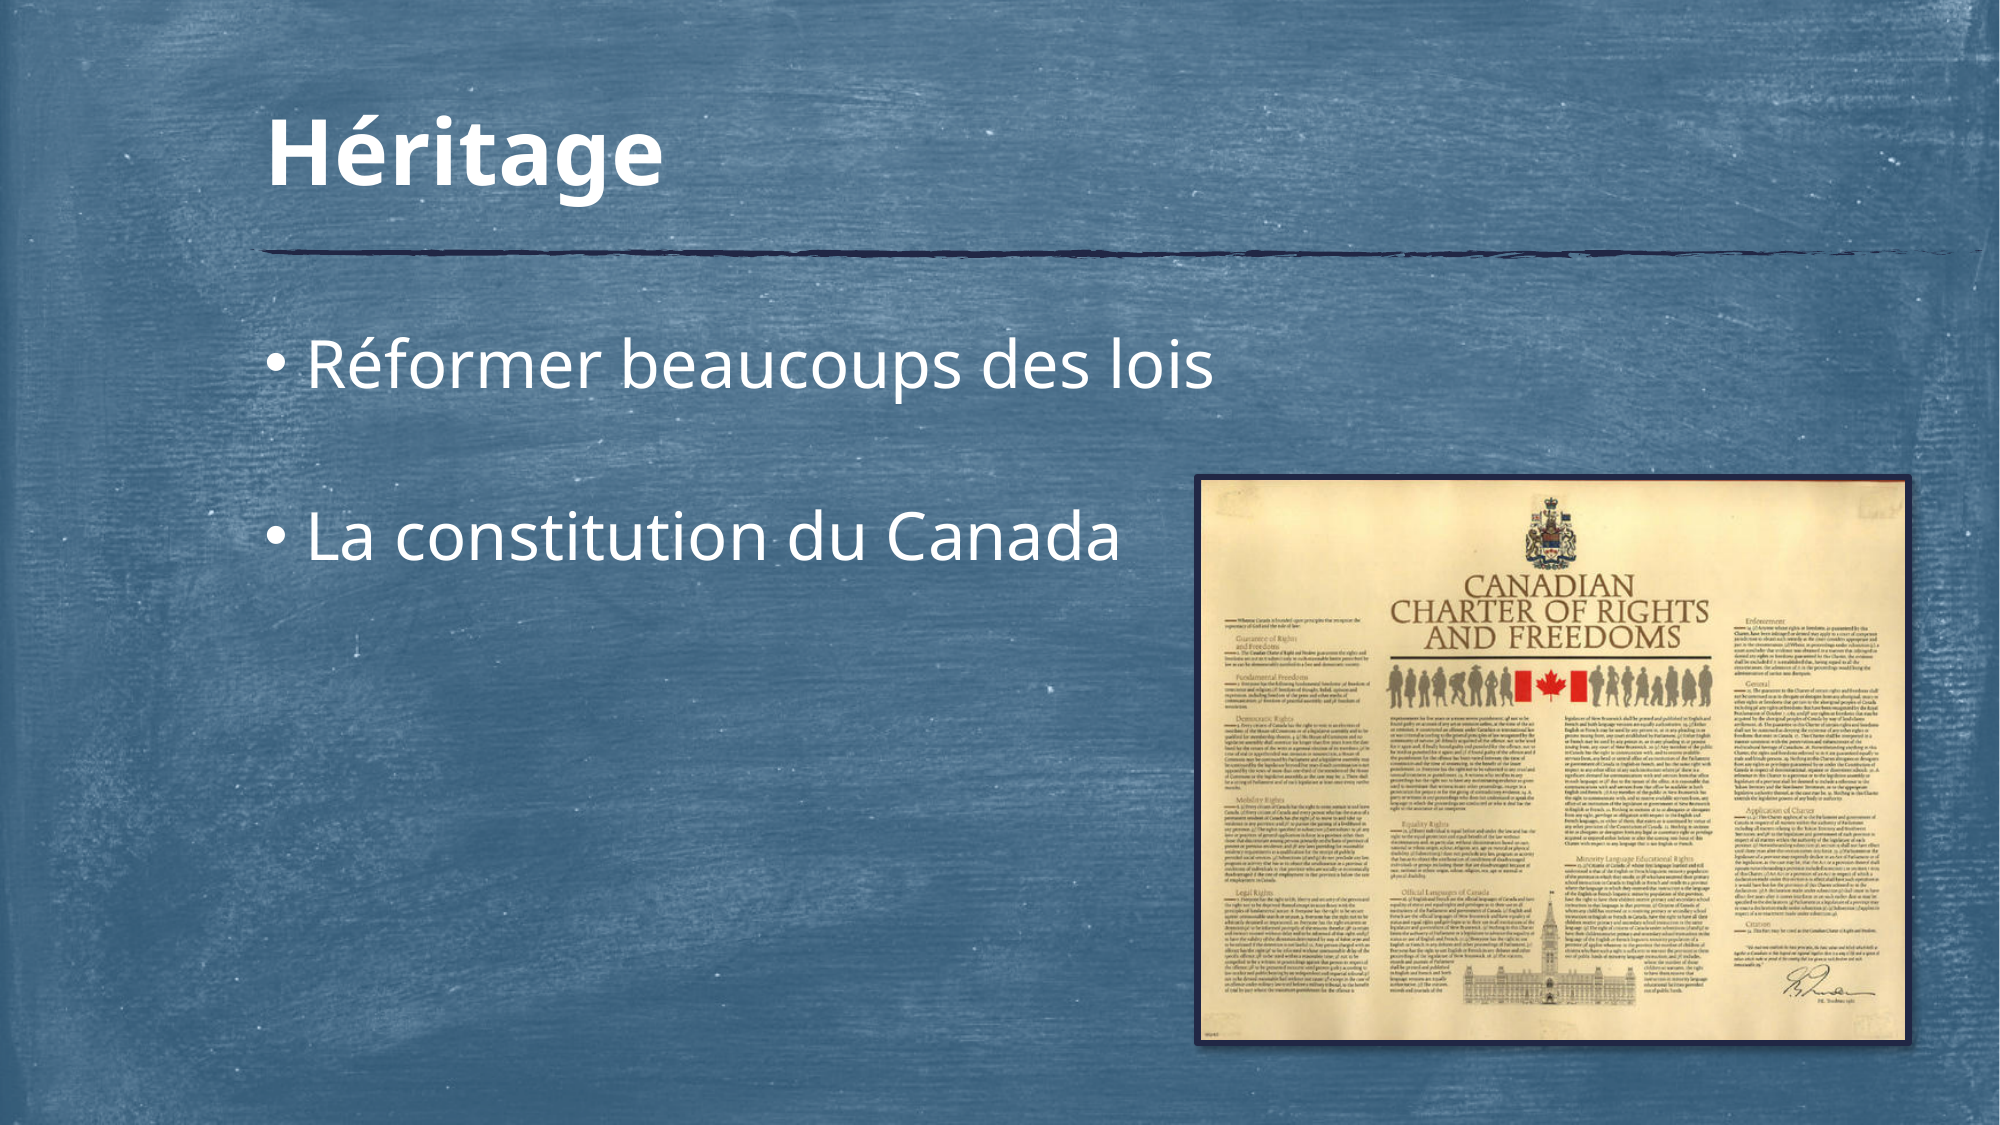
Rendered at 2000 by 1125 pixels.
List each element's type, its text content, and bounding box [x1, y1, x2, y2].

picture [1201, 480, 1905, 1040]
title Héritage [249, 45, 1750, 213]
text_box Réformer beaucoups des lois La constitution du Canada [249, 314, 1260, 717]
